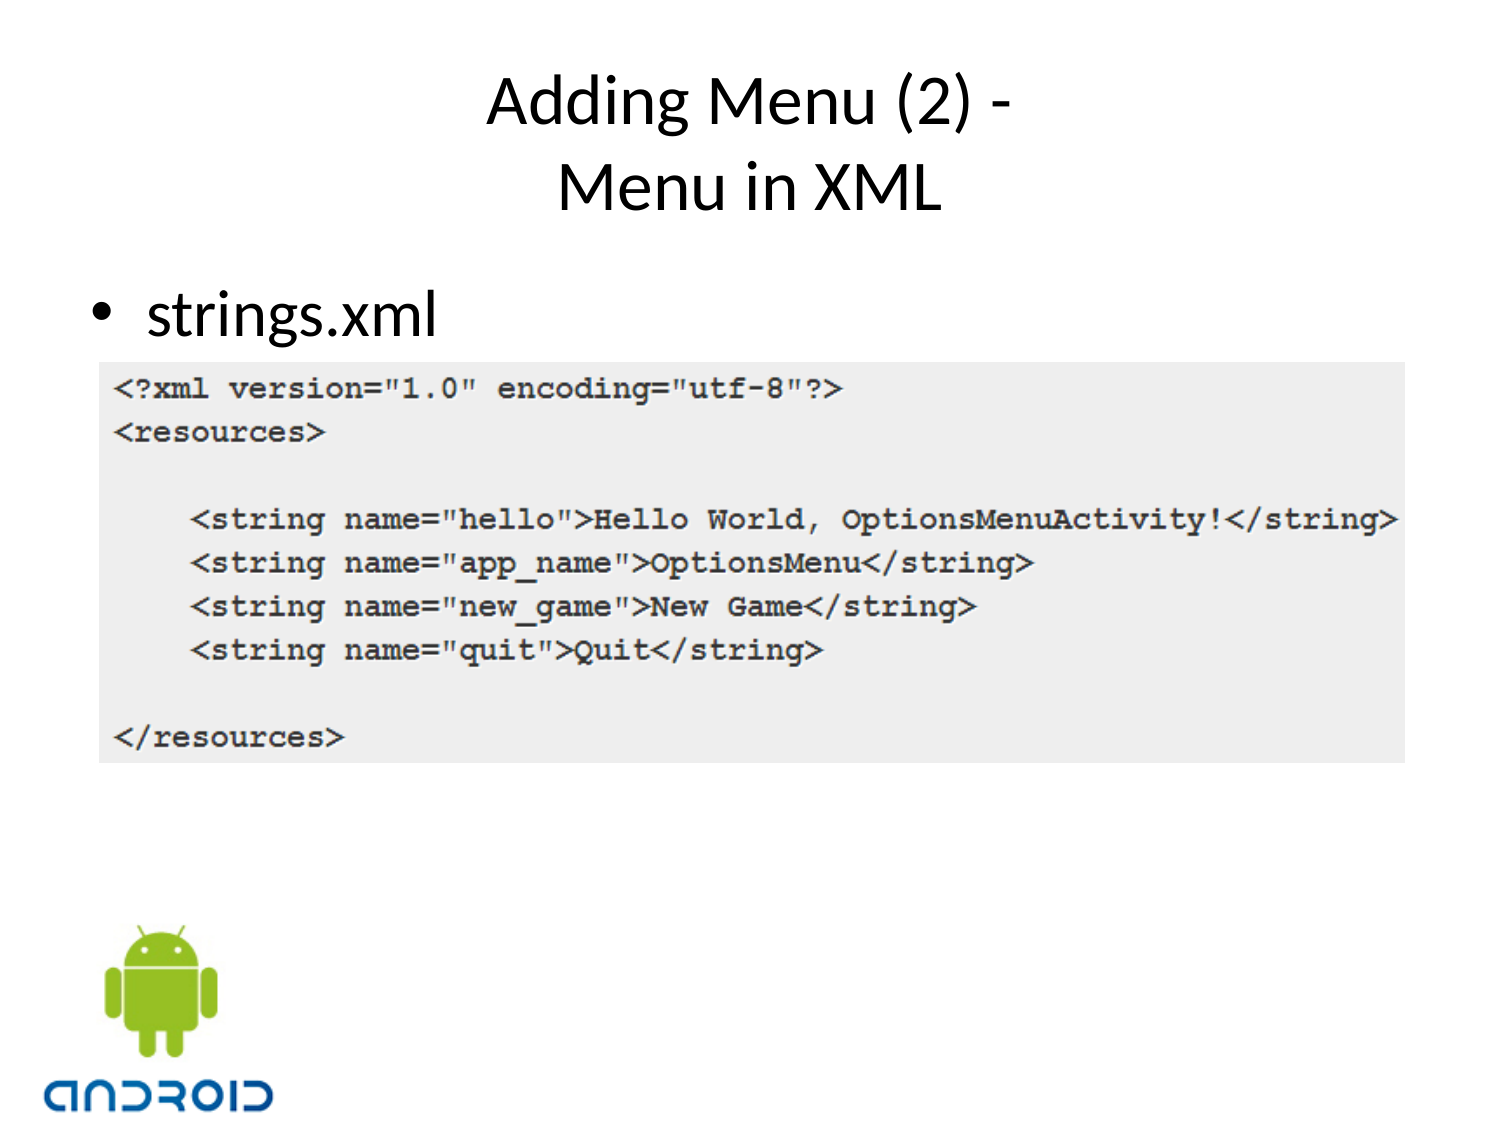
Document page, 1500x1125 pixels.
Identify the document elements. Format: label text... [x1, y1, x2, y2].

picture [37, 913, 290, 1125]
picture [99, 362, 1405, 763]
title Adding Menu (2) - Menu in XML [75, 45, 1425, 233]
list strings.xml [75, 262, 1425, 1005]
